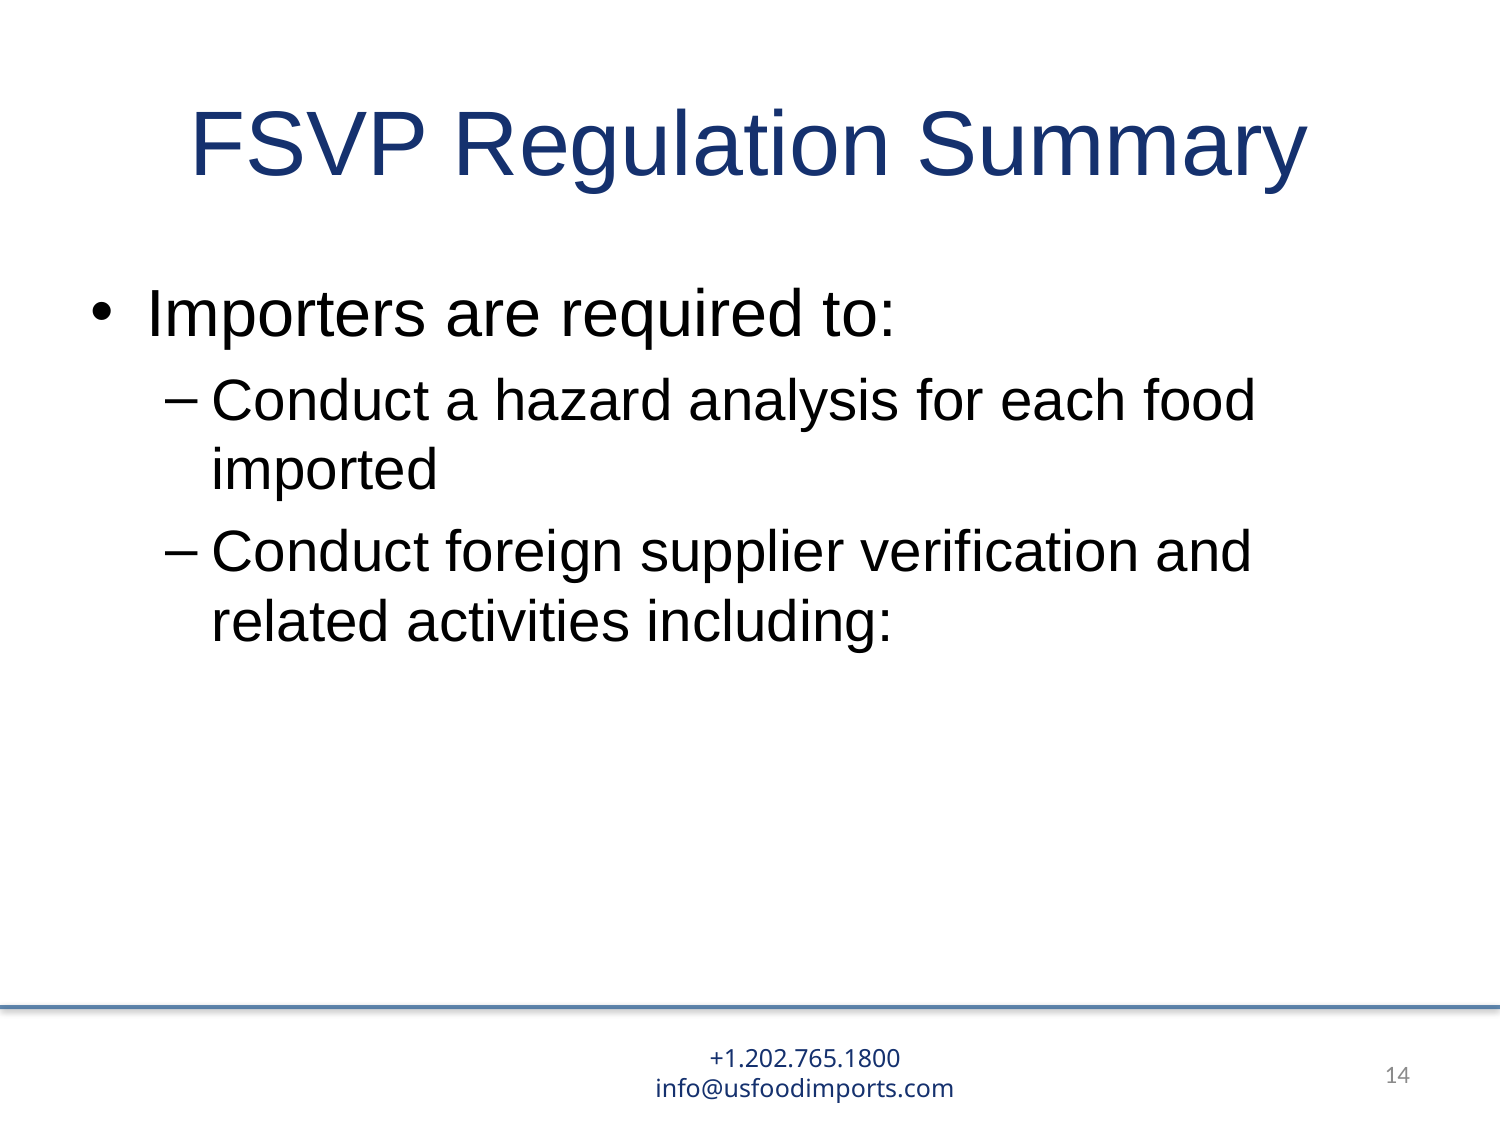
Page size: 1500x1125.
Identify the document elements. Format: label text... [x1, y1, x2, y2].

slide_number 14 [1074, 1043, 1425, 1103]
title FSVP Regulation Summary [75, 45, 1425, 233]
list Importers are required to: Conduct a hazard analysis for each food imported Conduct foreign supplier verification and related activities including: [75, 262, 1425, 1005]
